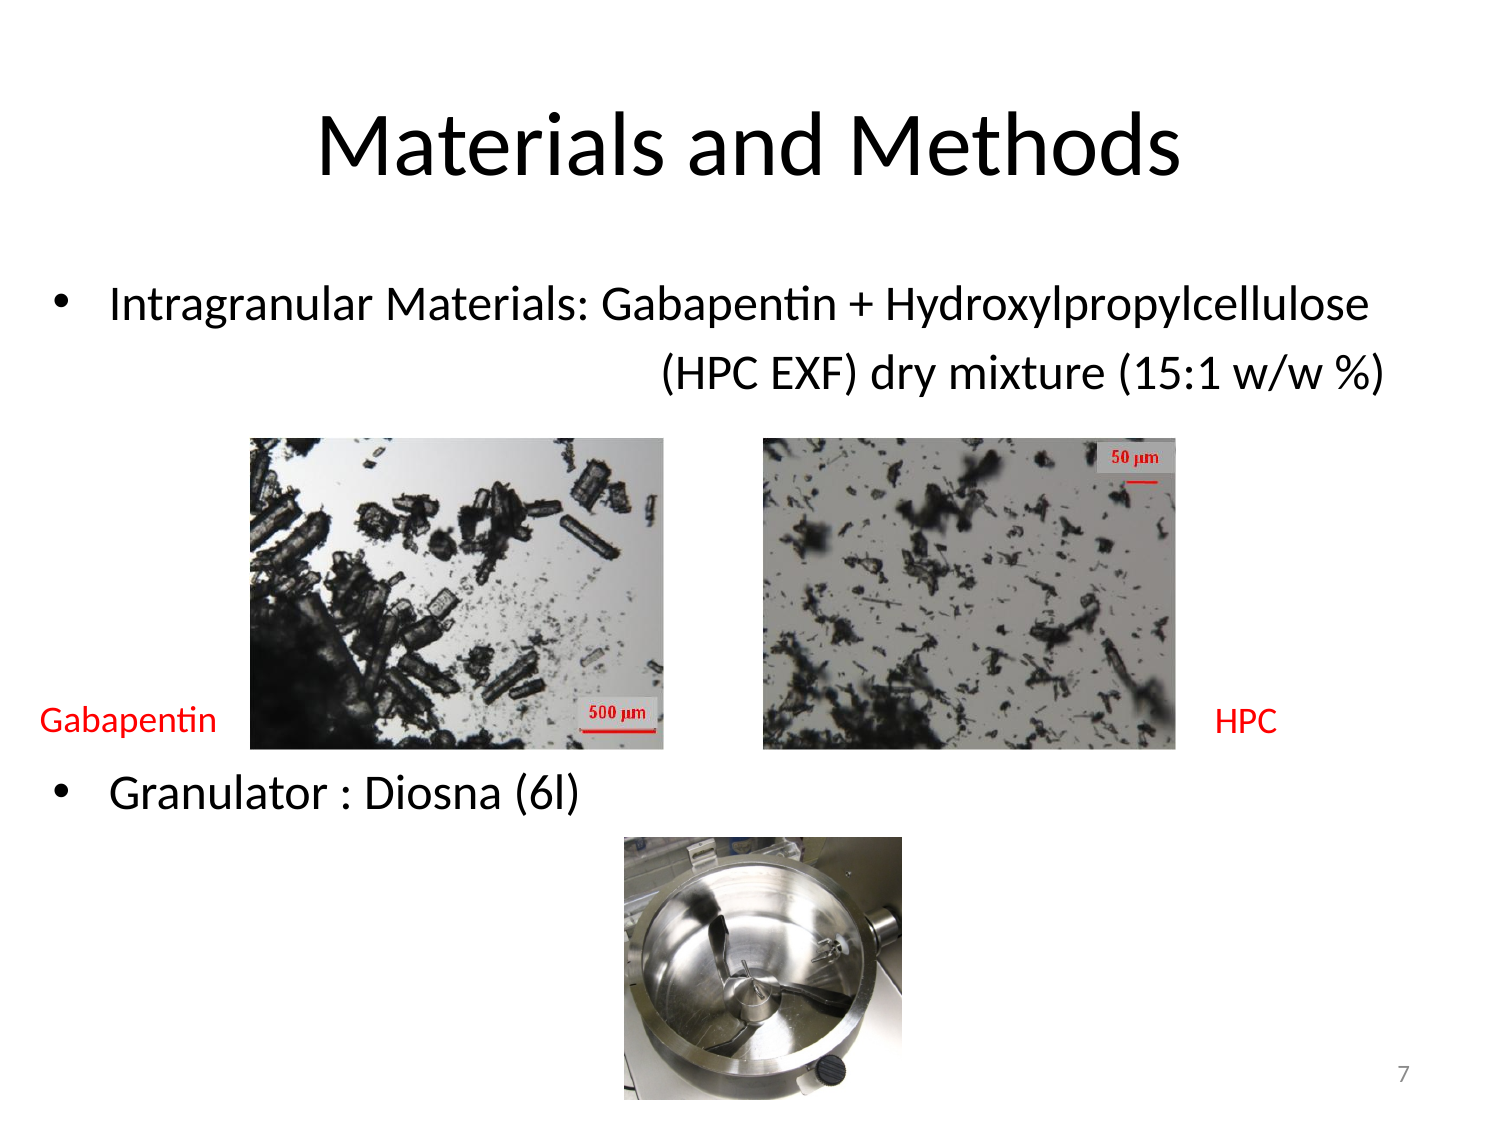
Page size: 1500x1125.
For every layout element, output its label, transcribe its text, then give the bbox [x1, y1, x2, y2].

picture [762, 437, 1177, 751]
text_box Gabapentin [24, 687, 244, 748]
title Materials and Methods [75, 45, 1425, 233]
picture [249, 437, 664, 751]
picture [624, 837, 902, 1101]
list Intragranular Materials: Gabapentin + Hydroxylpropylcellulose (HPC EXF) dry mixture (15:1 w/w %) Granulator : Diosna (6l) [37, 262, 1463, 1005]
text_box HPC [1200, 688, 1325, 749]
slide_number 7 [1074, 1042, 1425, 1103]
